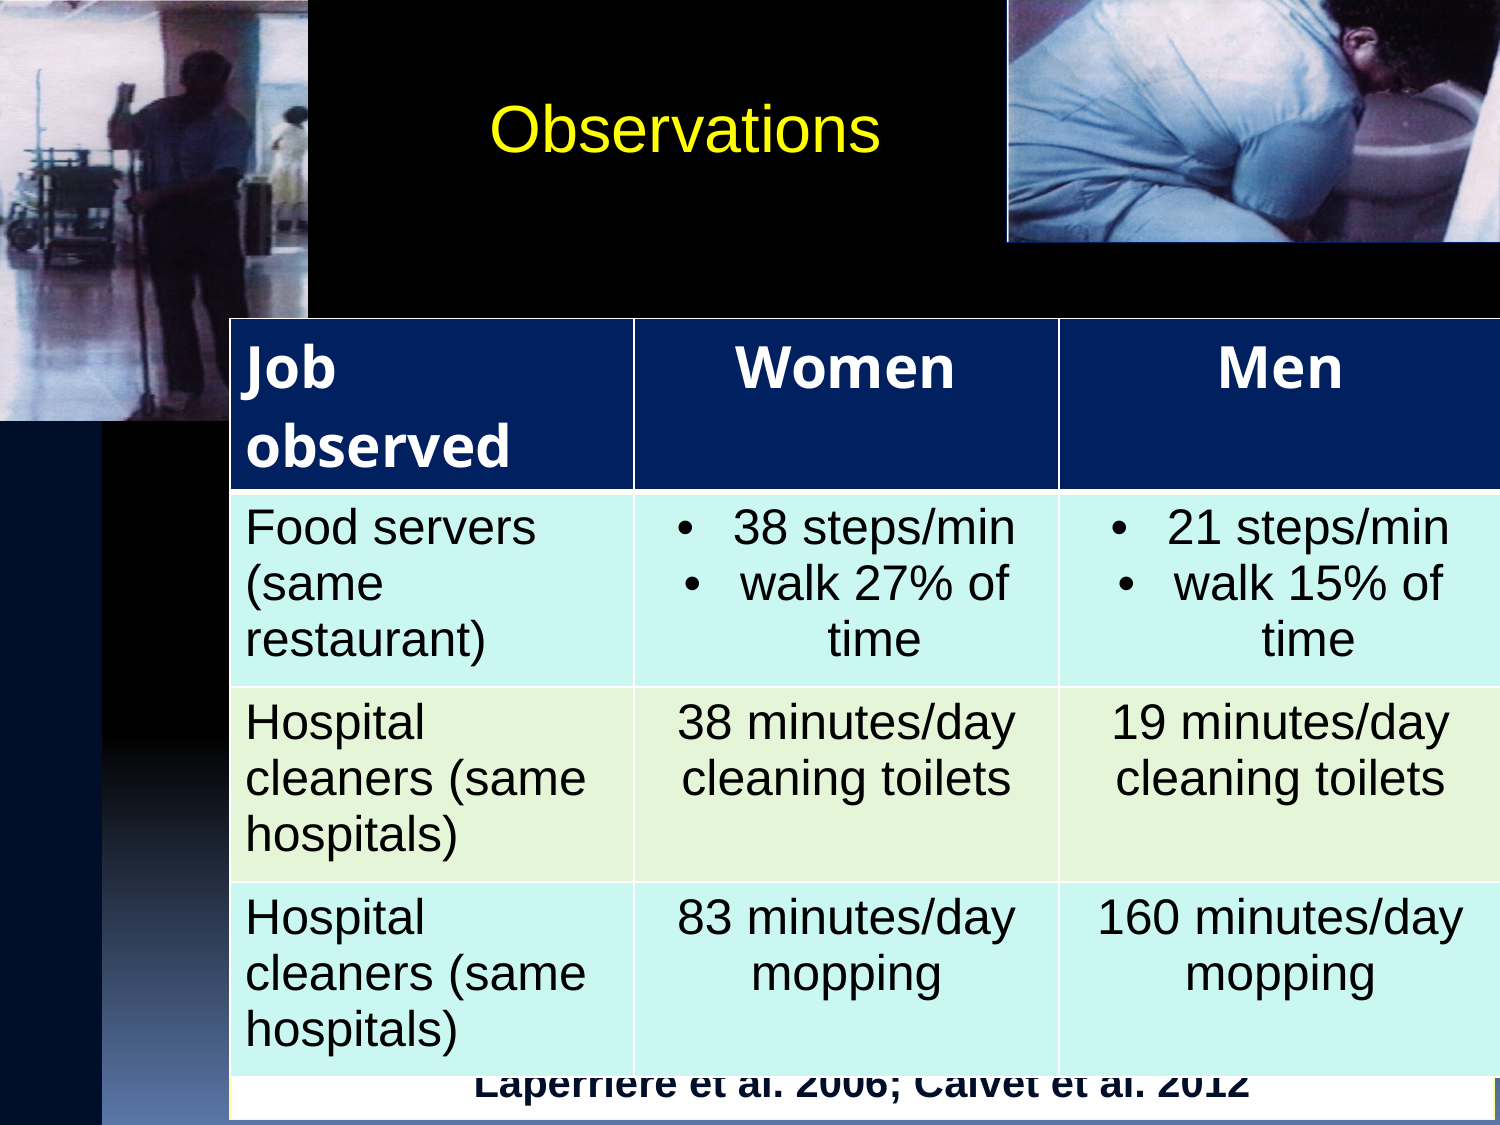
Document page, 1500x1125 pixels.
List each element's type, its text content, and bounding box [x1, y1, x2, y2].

title [324, 50, 1008, 285]
table_header Job observed [231, 319, 633, 489]
table_cell 160 minutes/day mopping [1060, 883, 1500, 1076]
table_cell 21 steps/min walk 15% of time [1060, 495, 1500, 686]
text_box Observations [371, 78, 999, 173]
table_cell 38 steps/min walk 27% of time [635, 495, 1058, 686]
picture [0, 0, 308, 422]
table_cell Hospital cleaners (same hospitals) [231, 688, 633, 881]
table_cell 83 minutes/day mopping [635, 883, 1058, 1076]
table_header Women [635, 319, 1058, 489]
text_box Laperrière et al. 2006; Calvet et al. 2012 [230, 1078, 1495, 1120]
table_cell Food servers (same restaurant) [231, 495, 633, 686]
table_cell Hospital cleaners (same hospitals) [231, 883, 633, 1076]
table_cell 19 minutes/day cleaning toilets [1060, 688, 1500, 881]
table_header Men [1060, 319, 1500, 489]
picture [1006, 0, 1500, 243]
table_cell 38 minutes/day cleaning toilets [635, 688, 1058, 881]
